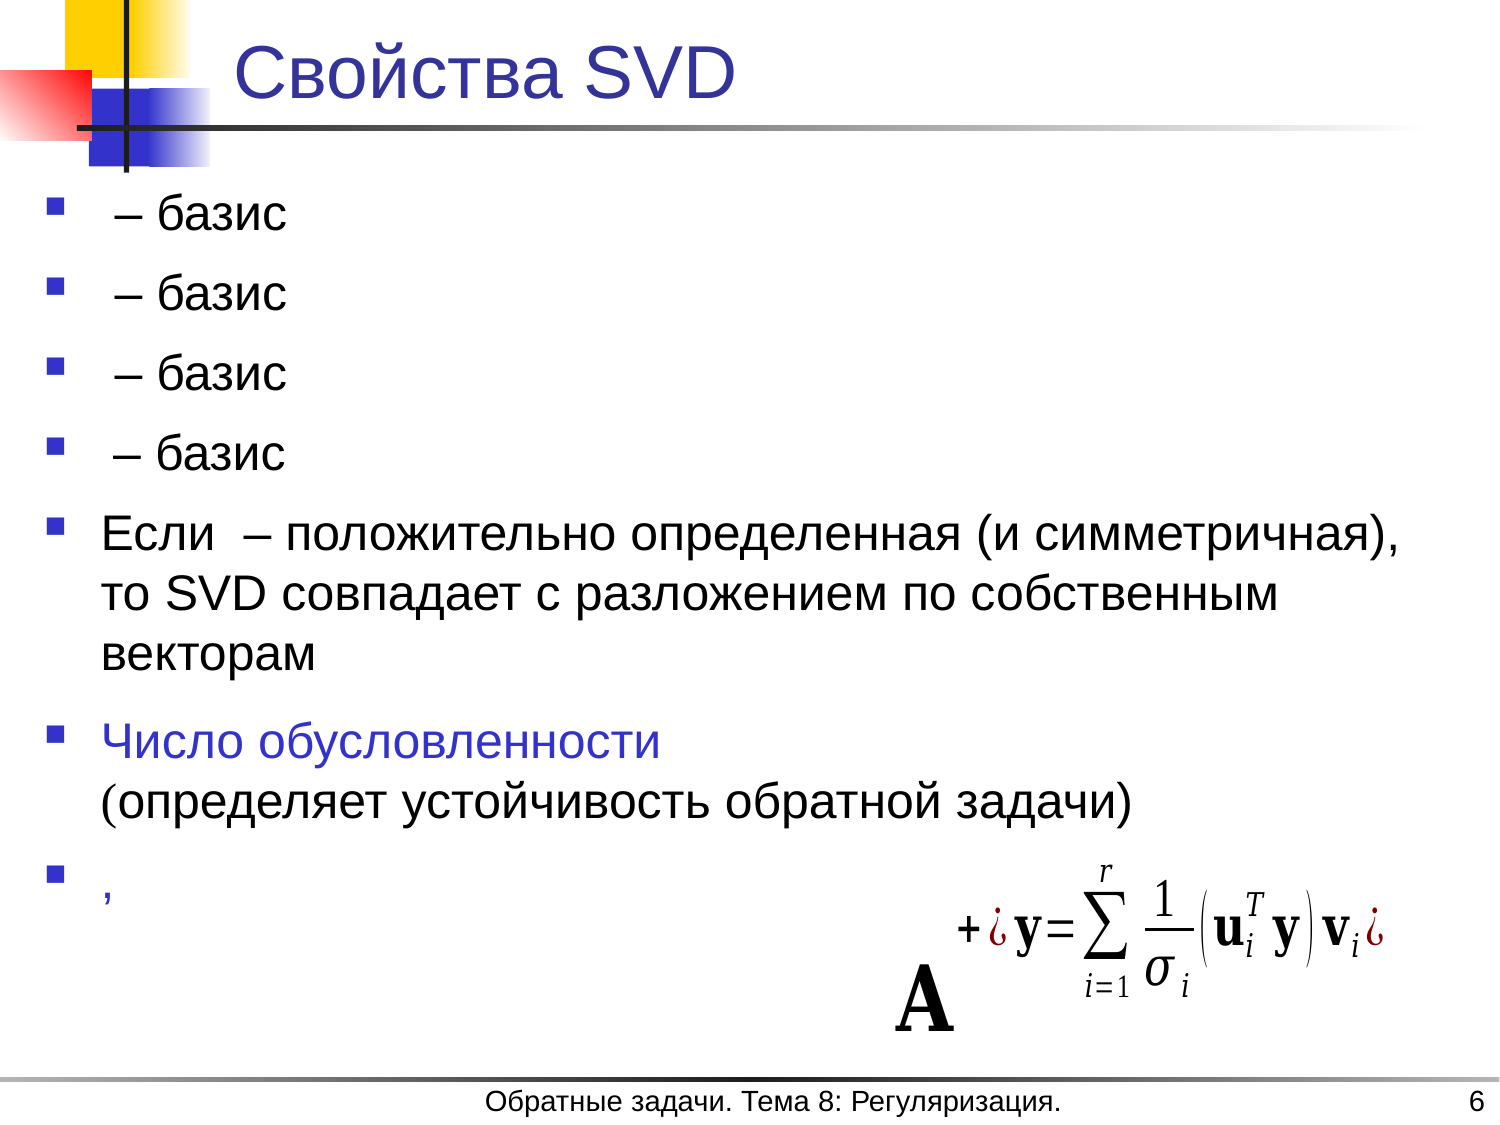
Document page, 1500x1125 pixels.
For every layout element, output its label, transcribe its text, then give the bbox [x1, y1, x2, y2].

footer Обратные задачи. Тема 8: Регуляризация. [253, 1070, 1294, 1125]
slide_number 6 [1340, 1070, 1500, 1125]
title Свойства SVD [218, 0, 1474, 122]
